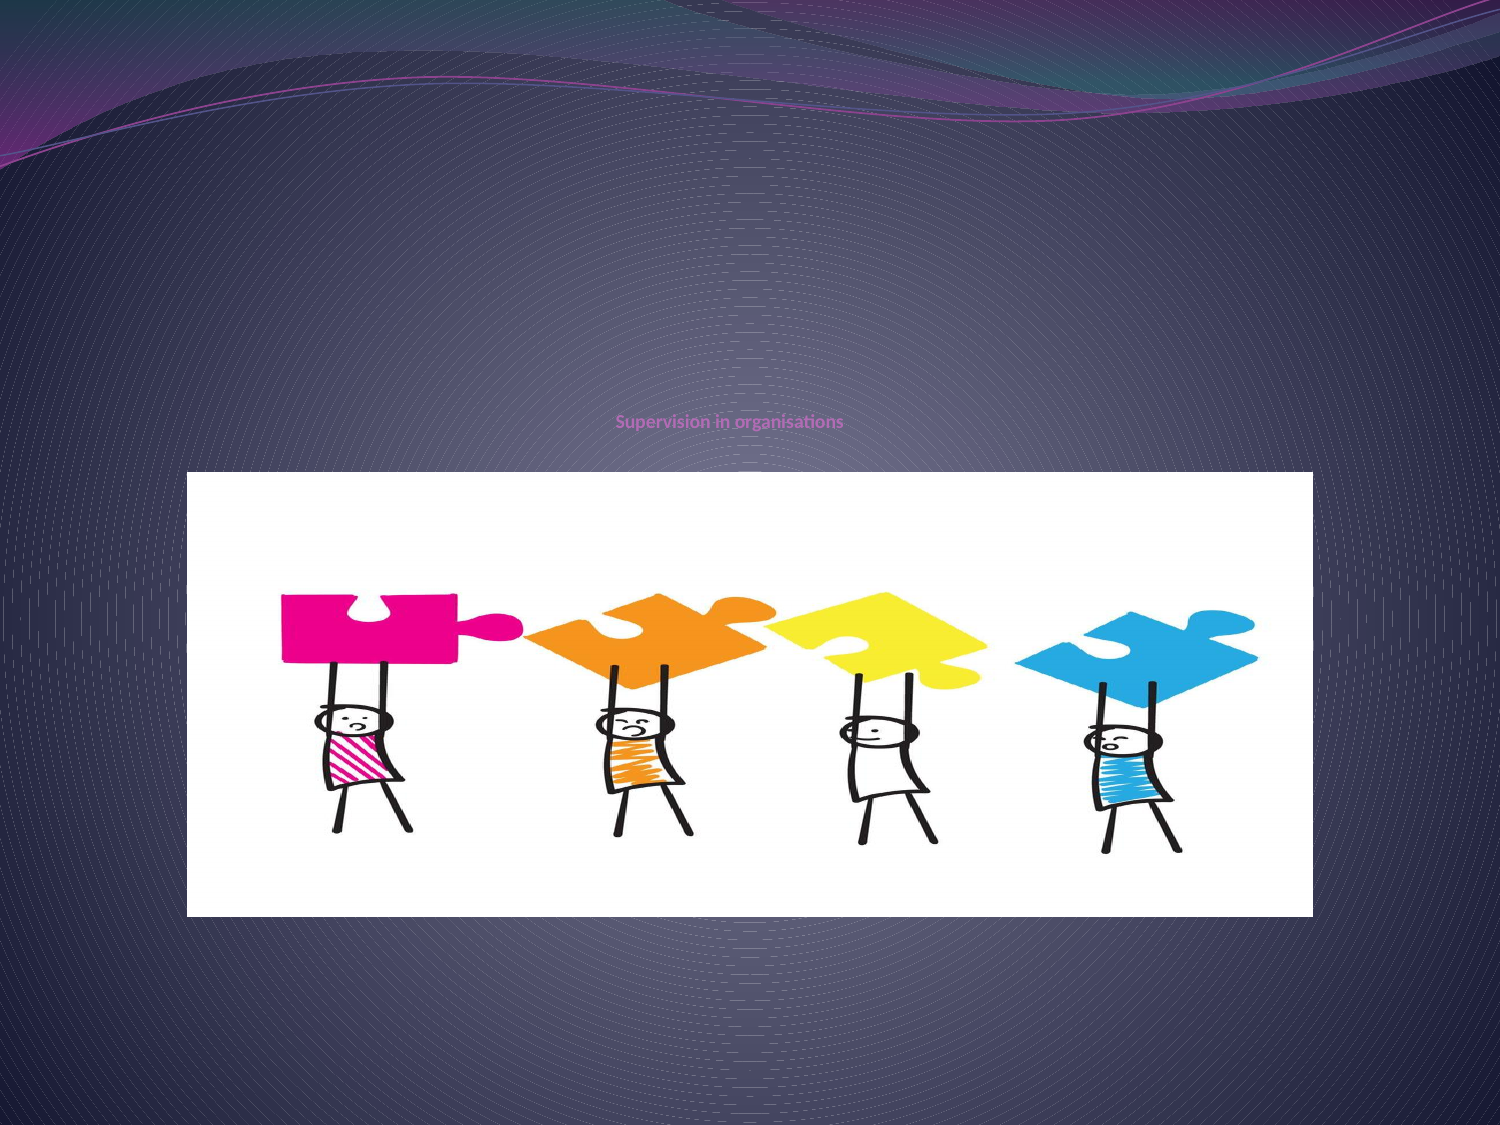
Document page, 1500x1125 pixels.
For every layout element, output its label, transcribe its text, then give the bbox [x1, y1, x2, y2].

subtitle Supervision in Organisations [135, 468, 1414, 774]
title Supervision in organisations [87, 224, 1376, 433]
picture [187, 472, 1313, 918]
